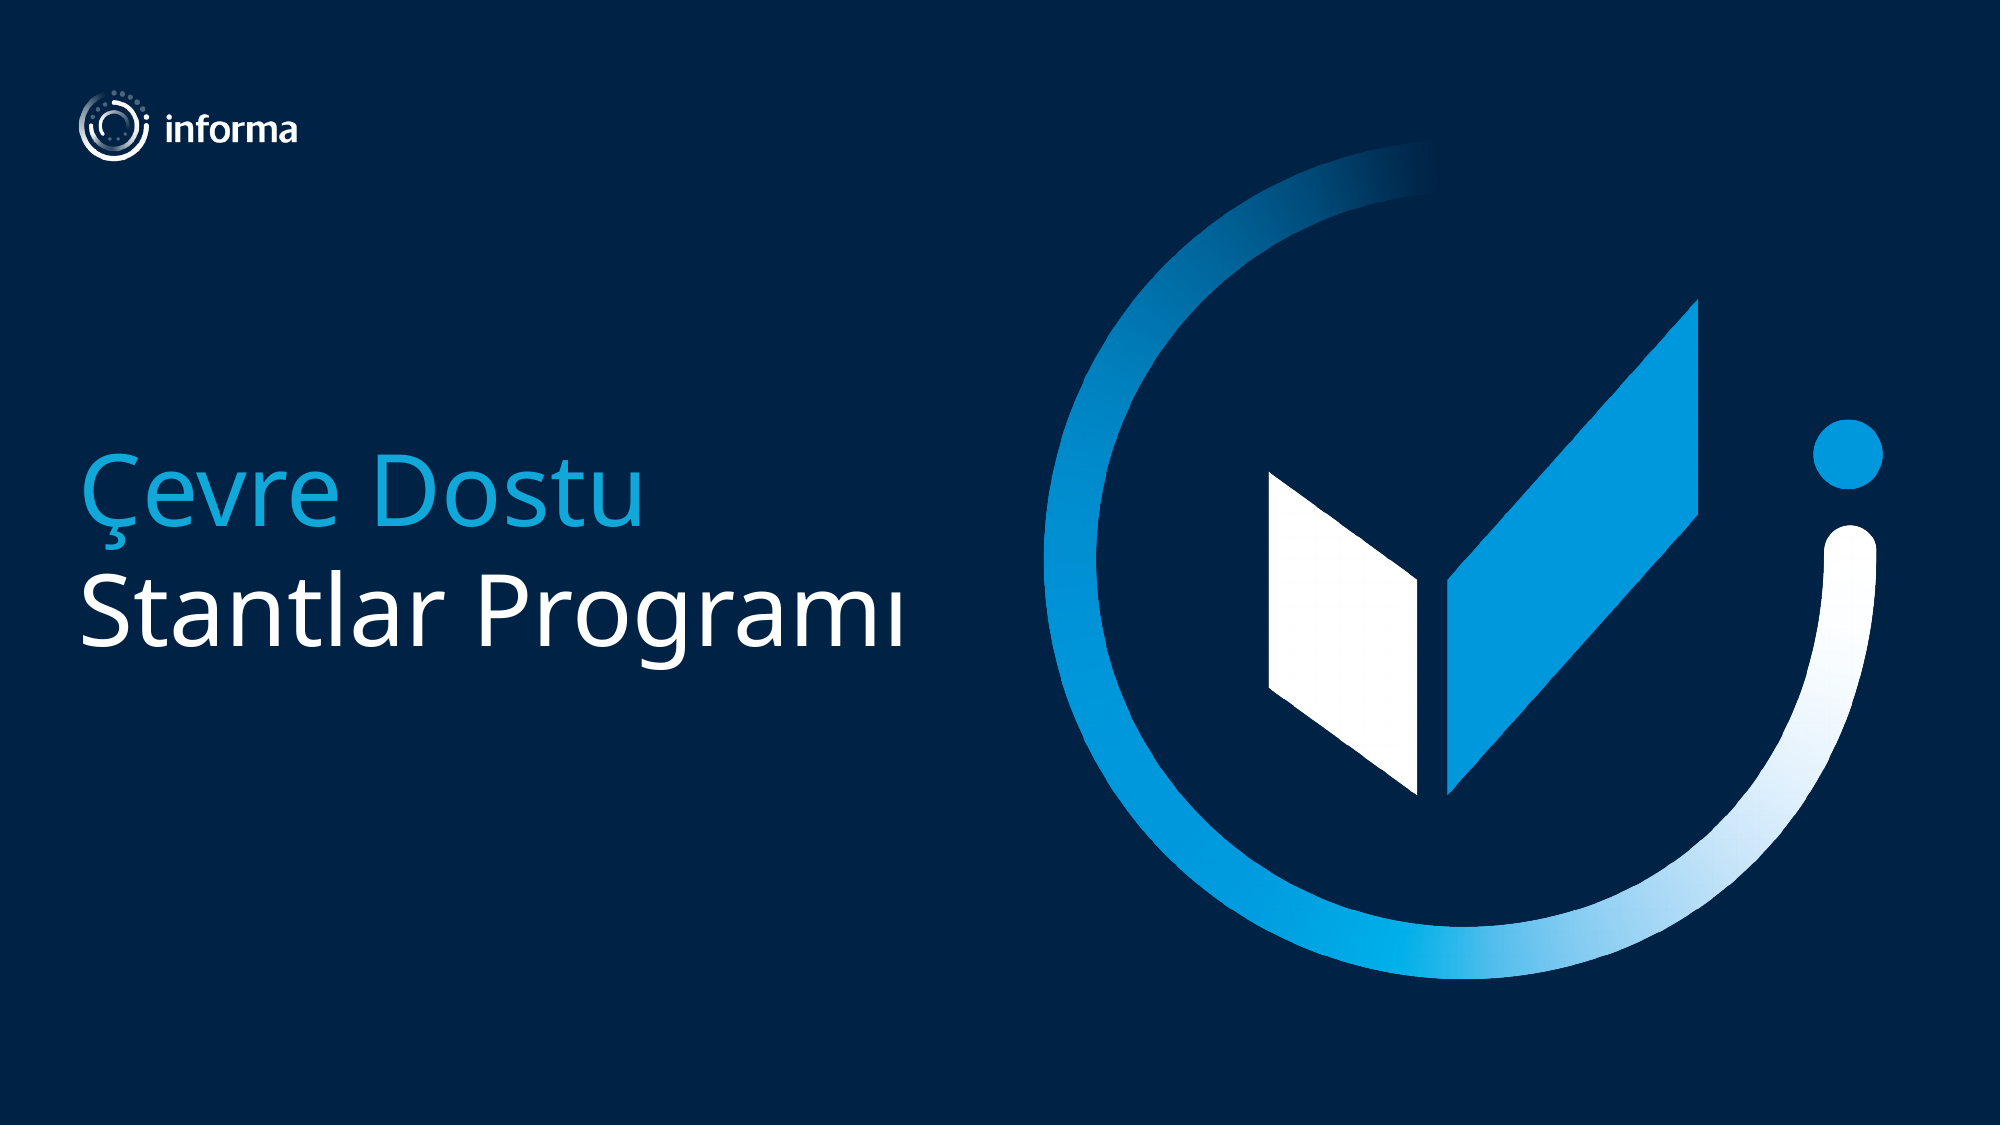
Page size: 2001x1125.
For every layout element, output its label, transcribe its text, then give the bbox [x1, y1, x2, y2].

picture [51, 62, 324, 189]
text_box [916, 33, 1922, 1057]
subtitle Çevre Dostu Stantlar Programı [78, 346, 916, 811]
picture [966, 70, 1946, 1049]
